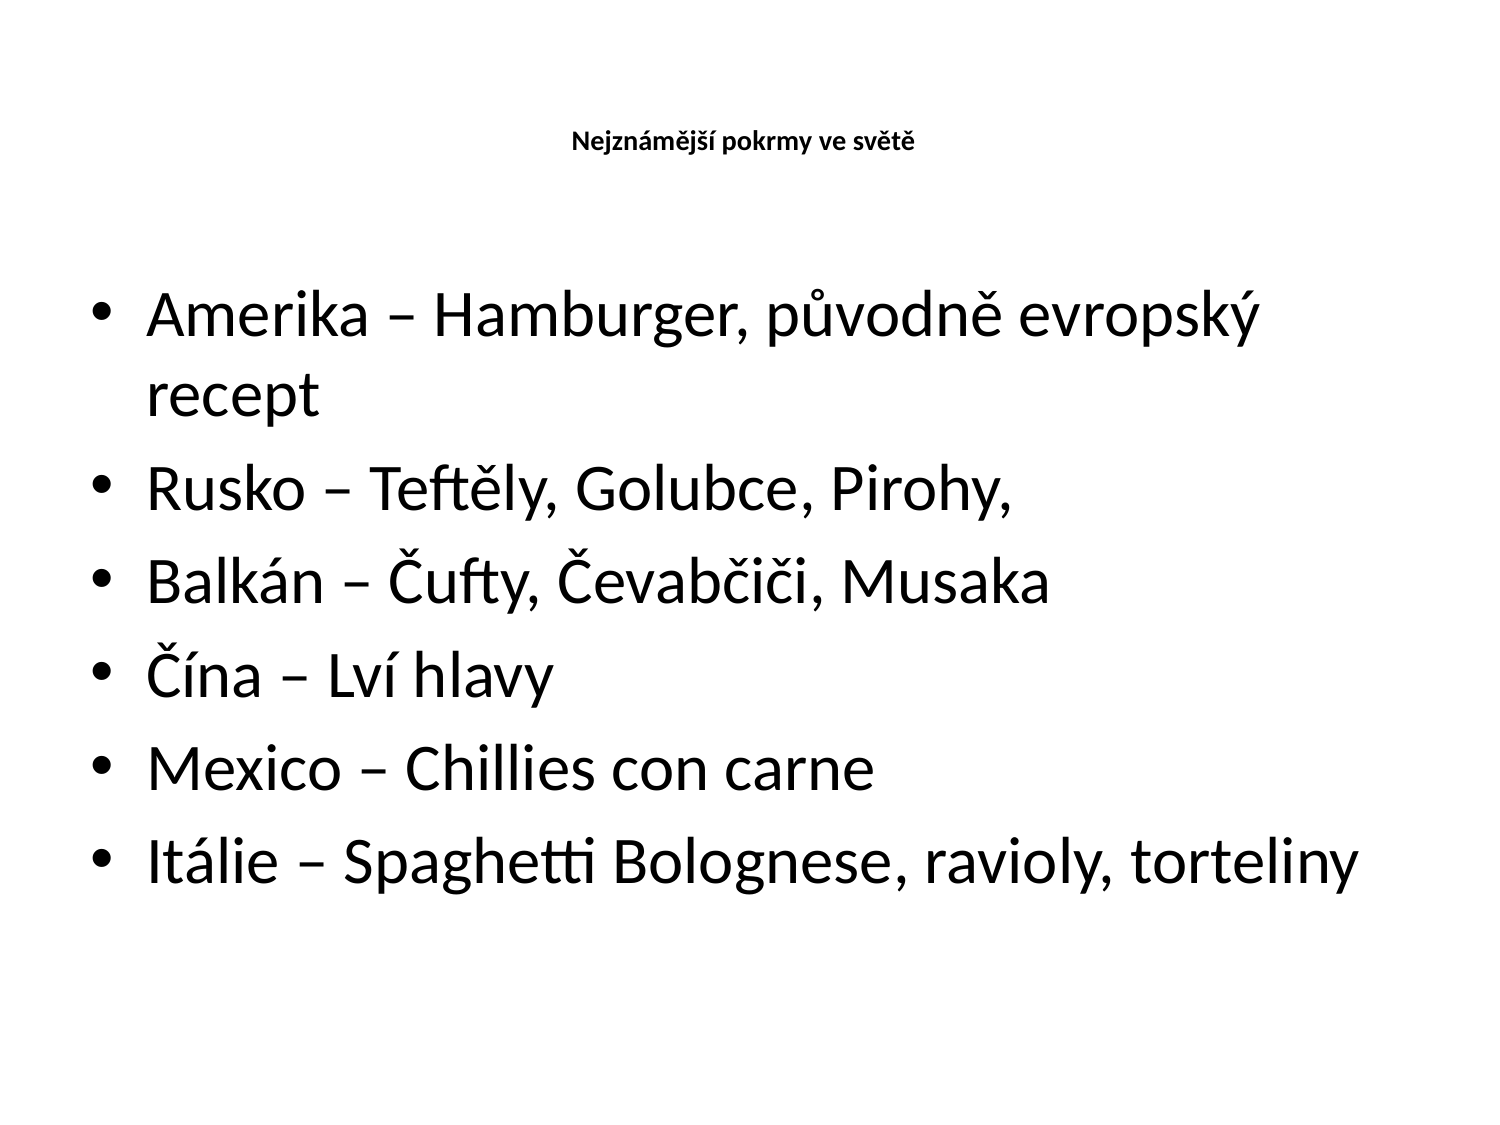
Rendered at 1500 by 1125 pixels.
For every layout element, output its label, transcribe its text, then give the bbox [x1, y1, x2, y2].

list Amerika – Hamburger, původně evropský recept Rusko – Teftěly, Golubce, Pirohy, Balkán – Čufty, Čevabčiči, Musaka Čína – Lví hlavy Mexico – Chillies con carne Itálie – Spaghetti Bolognese, ravioly, torteliny [75, 262, 1425, 1005]
title Nejznámější pokrmy ve světě [75, 45, 1425, 233]
